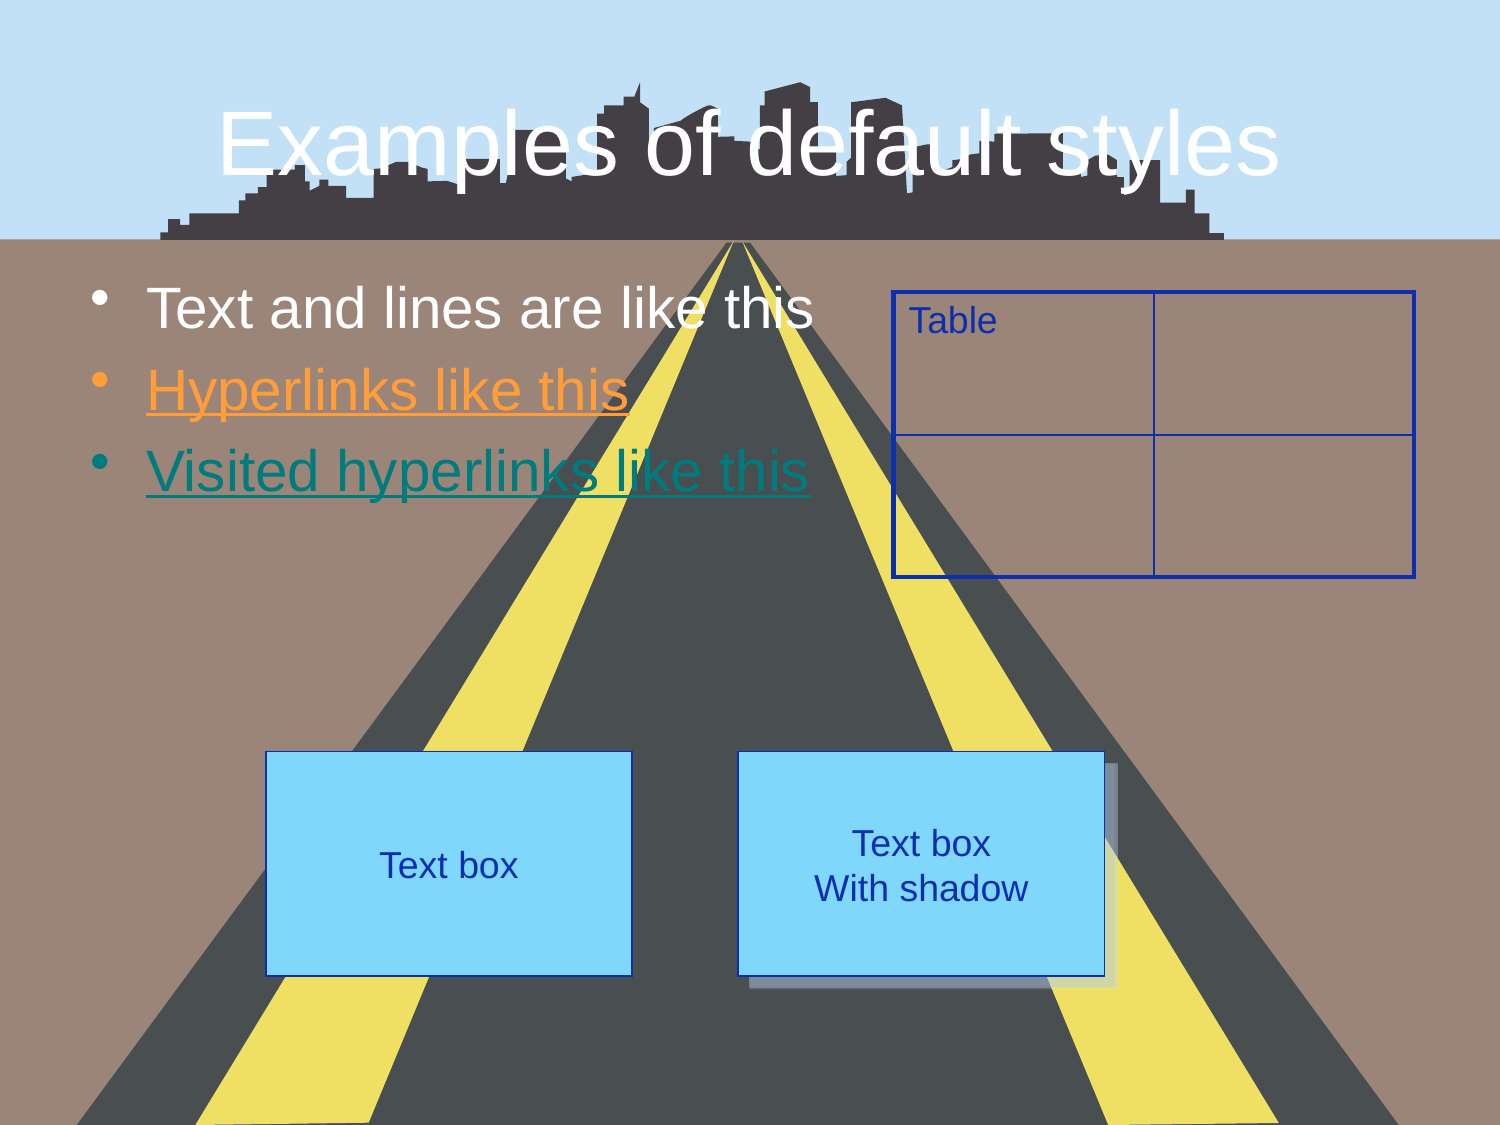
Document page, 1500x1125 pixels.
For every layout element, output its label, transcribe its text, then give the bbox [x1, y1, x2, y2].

table_cell [896, 436, 1153, 575]
list Text and lines are like this Hyperlinks like this Visited hyperlinks like this [75, 262, 845, 1005]
table_header Table [896, 294, 1153, 434]
table_header [1155, 294, 1412, 434]
title Examples of default styles [75, 45, 1425, 233]
table_cell [1155, 436, 1412, 575]
text_box Text box With shadow [738, 751, 1105, 976]
text_box Text box [265, 751, 632, 976]
